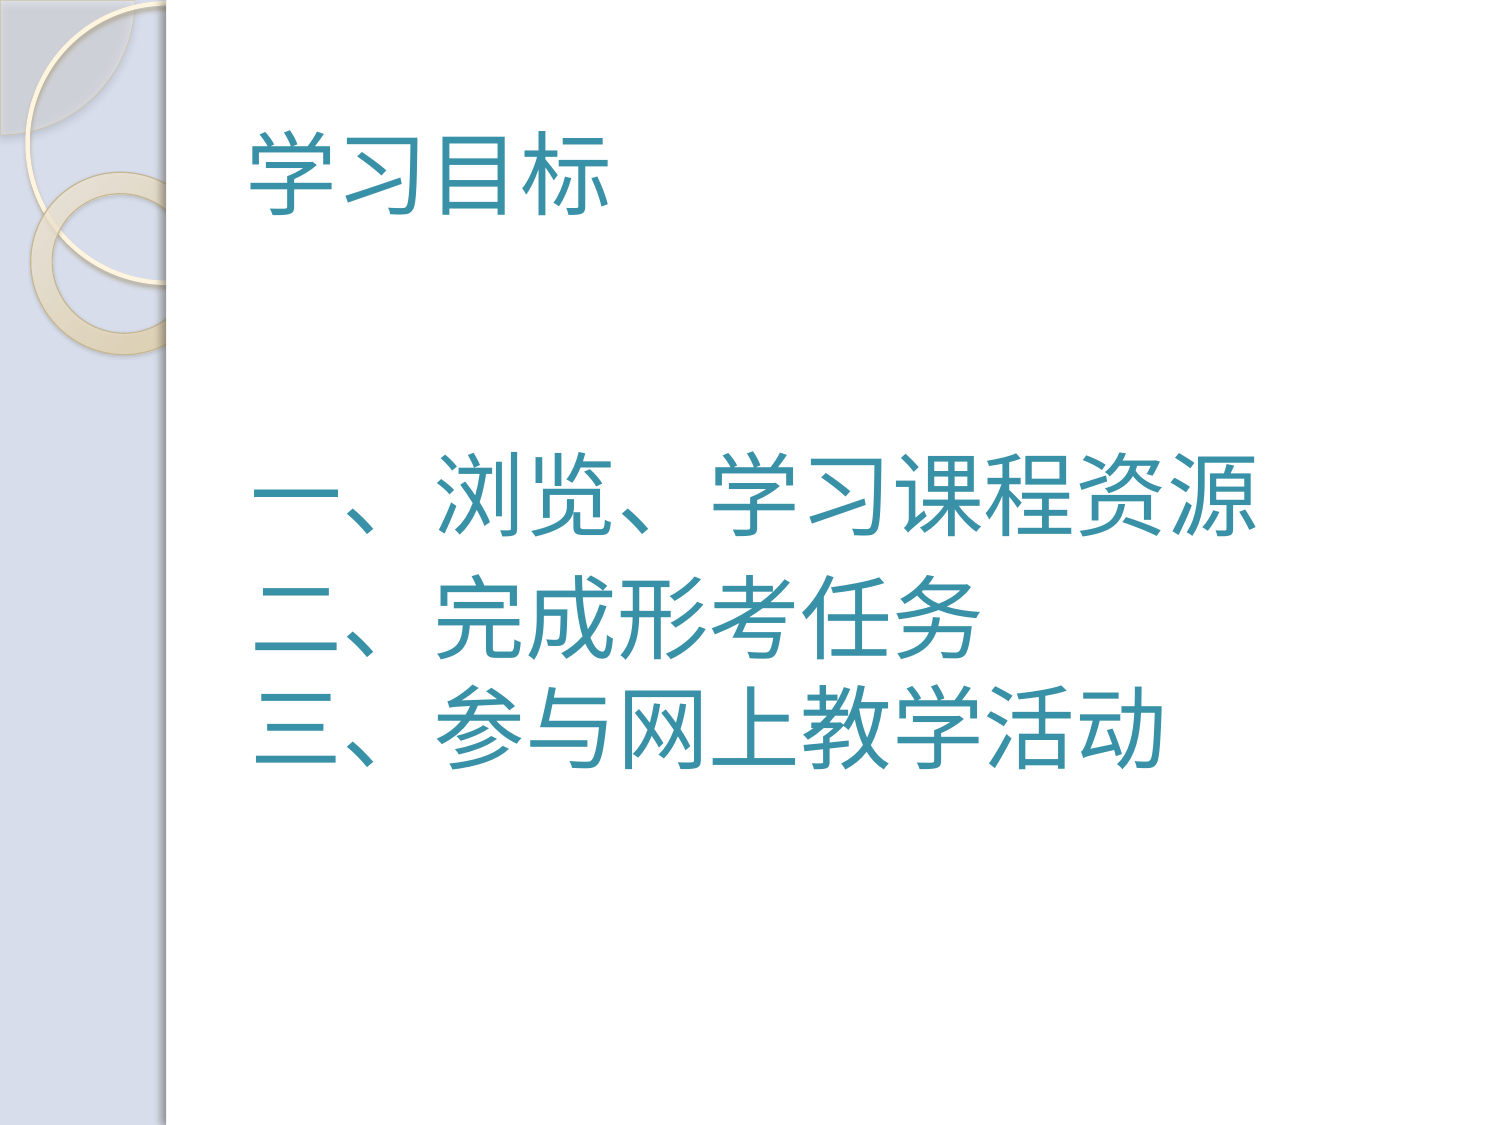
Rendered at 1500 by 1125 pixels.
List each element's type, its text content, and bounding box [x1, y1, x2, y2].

title 学习目标 [230, 78, 1461, 266]
list 一、浏览、学习课程资源 二、完成形考任务 三、参与网上教学活动 [235, 237, 1466, 1026]
